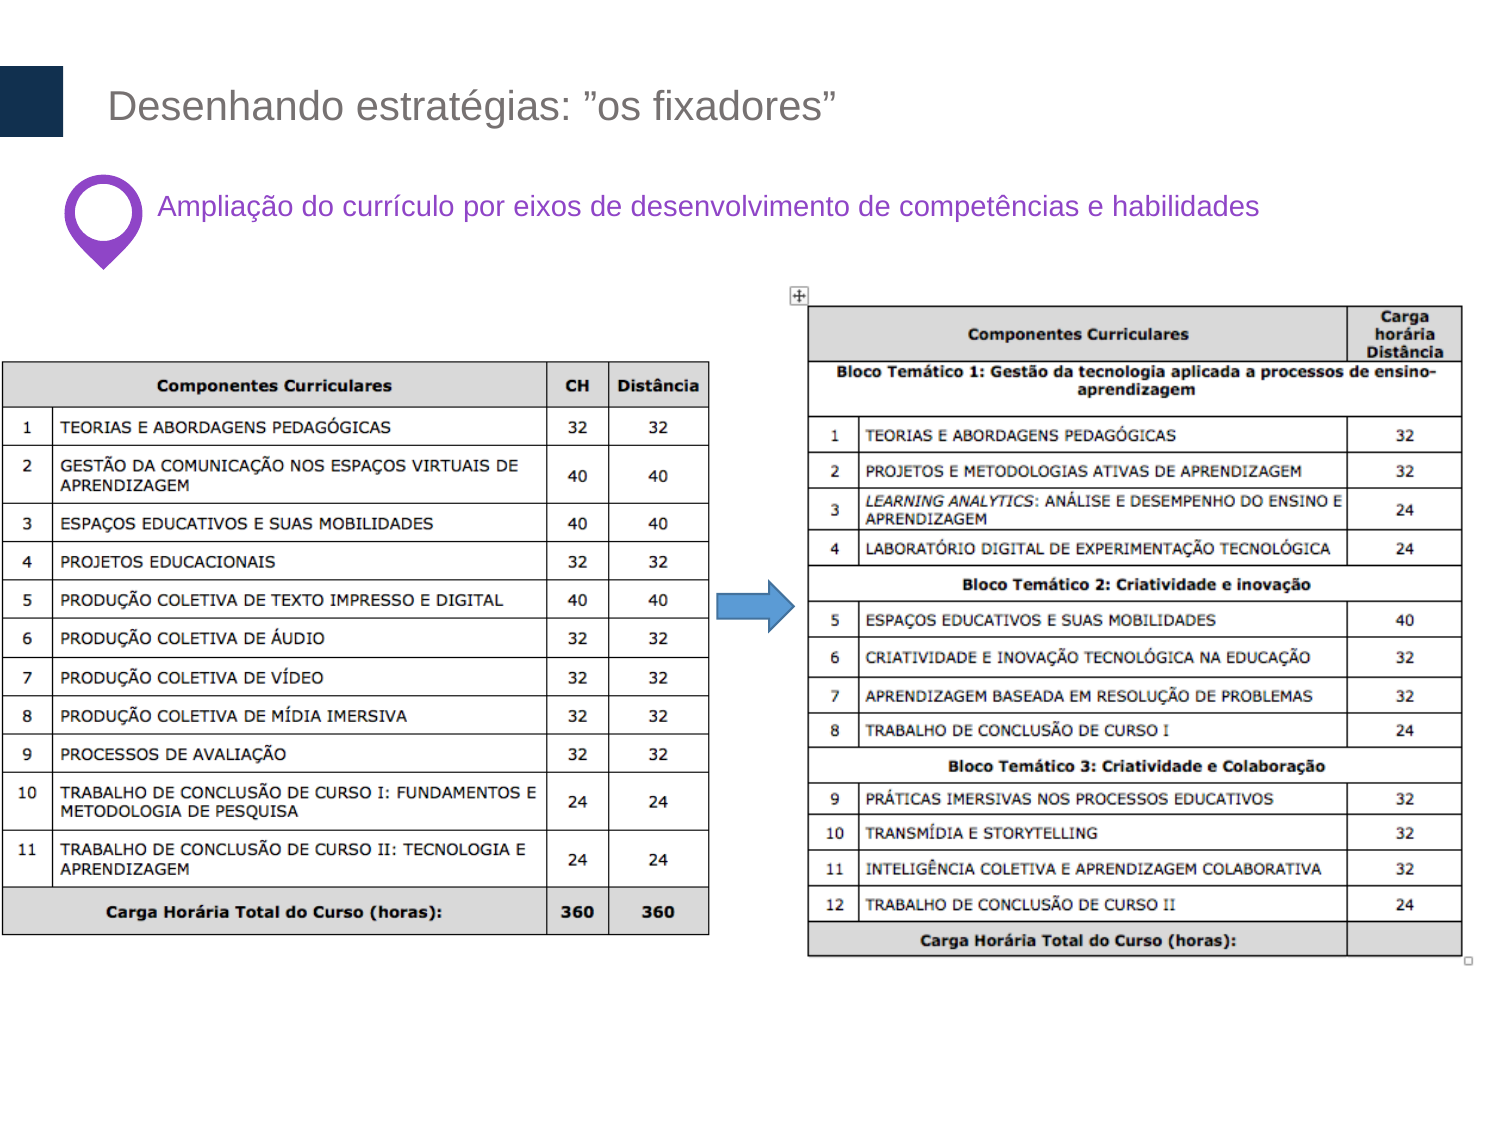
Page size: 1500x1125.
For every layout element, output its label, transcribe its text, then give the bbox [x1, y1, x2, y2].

picture [0, 356, 718, 970]
text_box [0, 65, 64, 138]
text_box Desenhando estratégias: ”os fixadores” [92, 18, 1500, 138]
picture [769, 279, 1500, 991]
text_box [718, 579, 769, 634]
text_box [64, 174, 1446, 270]
